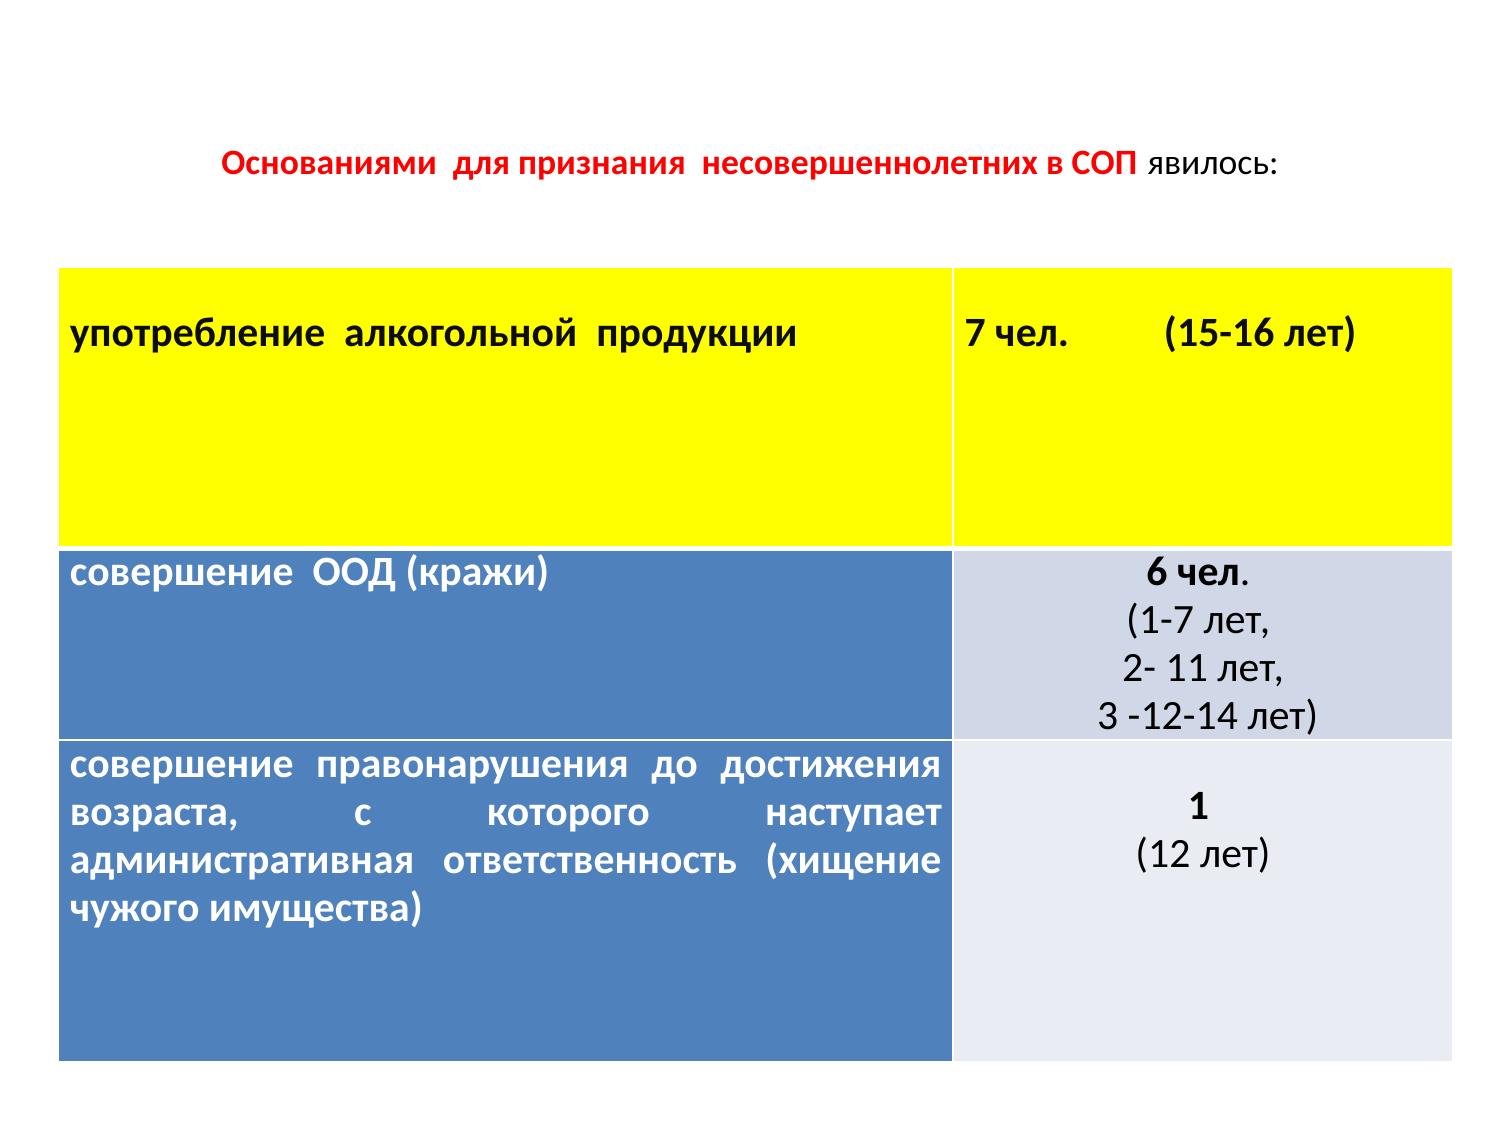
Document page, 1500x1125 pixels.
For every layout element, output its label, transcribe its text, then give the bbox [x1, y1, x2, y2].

table_cell совершение ООД (кражи) [59, 551, 952, 739]
title Основаниями для признания несовершеннолетних в СОП явилось: [75, 45, 1425, 233]
table_cell совершение правонарушения до достижения возраста, с которого наступает административная ответственность (хищение чужого имущества) [59, 741, 952, 1061]
table_cell 1 (12 лет) [954, 741, 1452, 1061]
table_header употребление алкогольной продукции [59, 268, 952, 546]
table_cell 6 чел. (1-7 лет, 2- 11 лет, 3 -12-14 лет) [954, 551, 1452, 739]
table_header 7 чел. (15-16 лет) [954, 268, 1452, 546]
